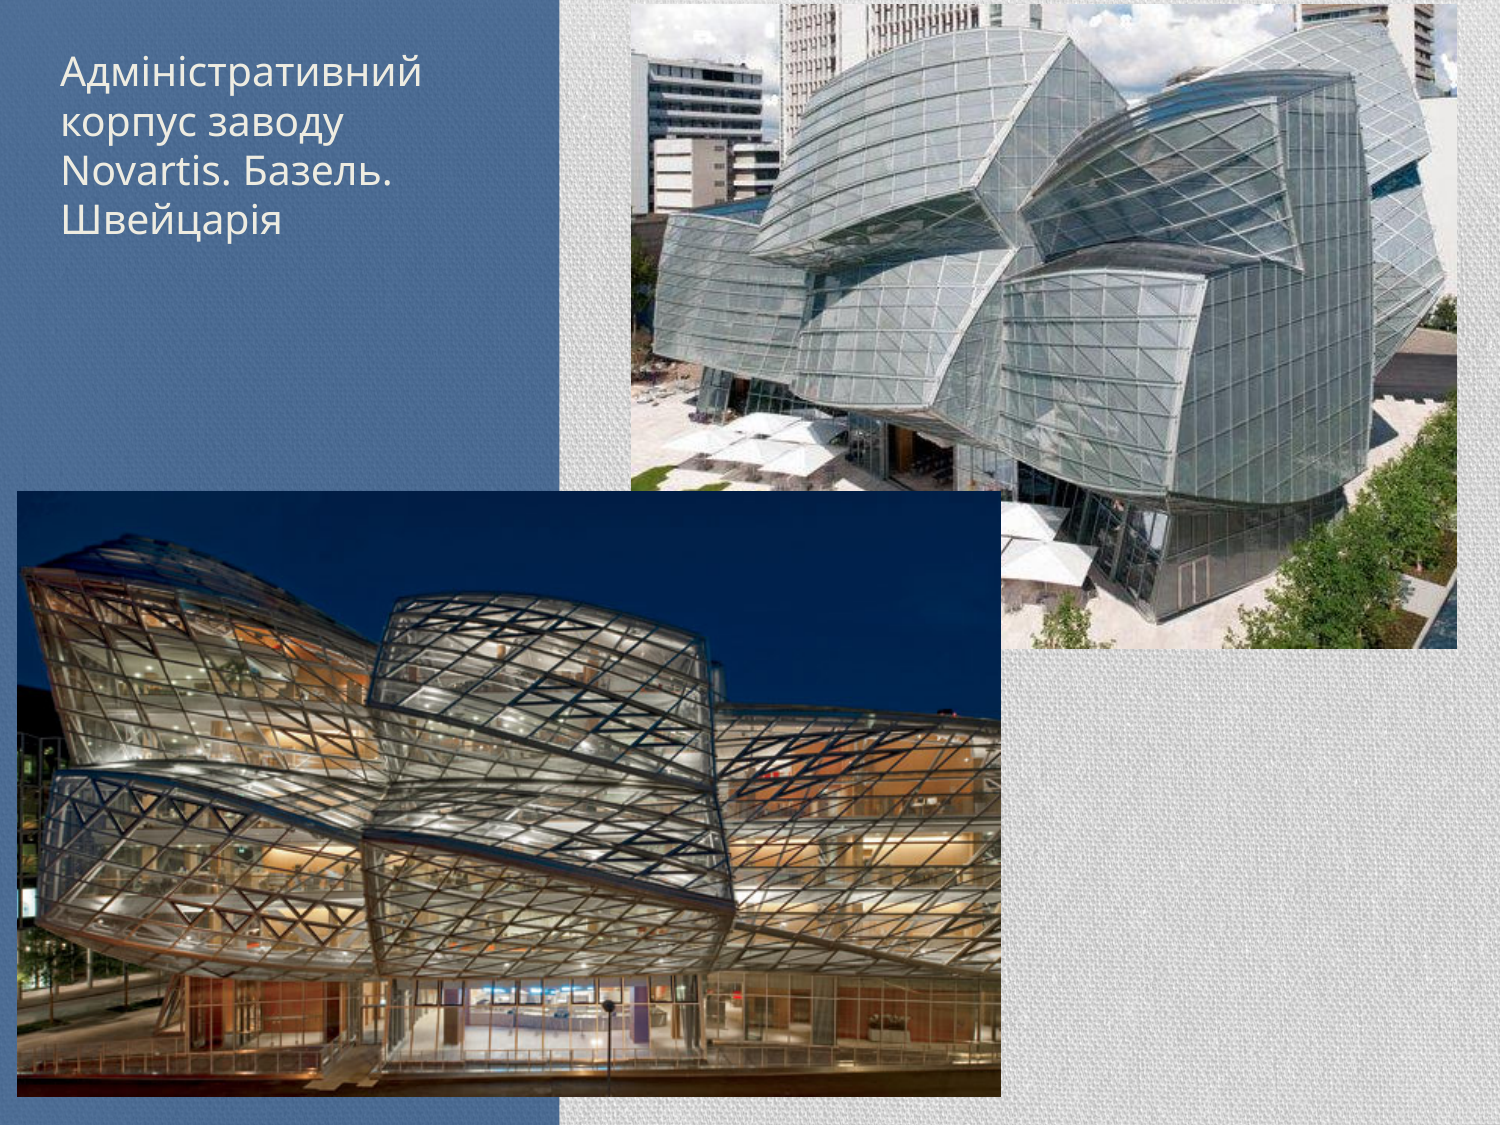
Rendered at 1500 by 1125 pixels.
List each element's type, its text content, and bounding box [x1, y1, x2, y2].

title Адміністративний корпус заводу Novartis. Базель. Швейцарія [45, 37, 511, 250]
picture [17, 0, 1500, 1125]
